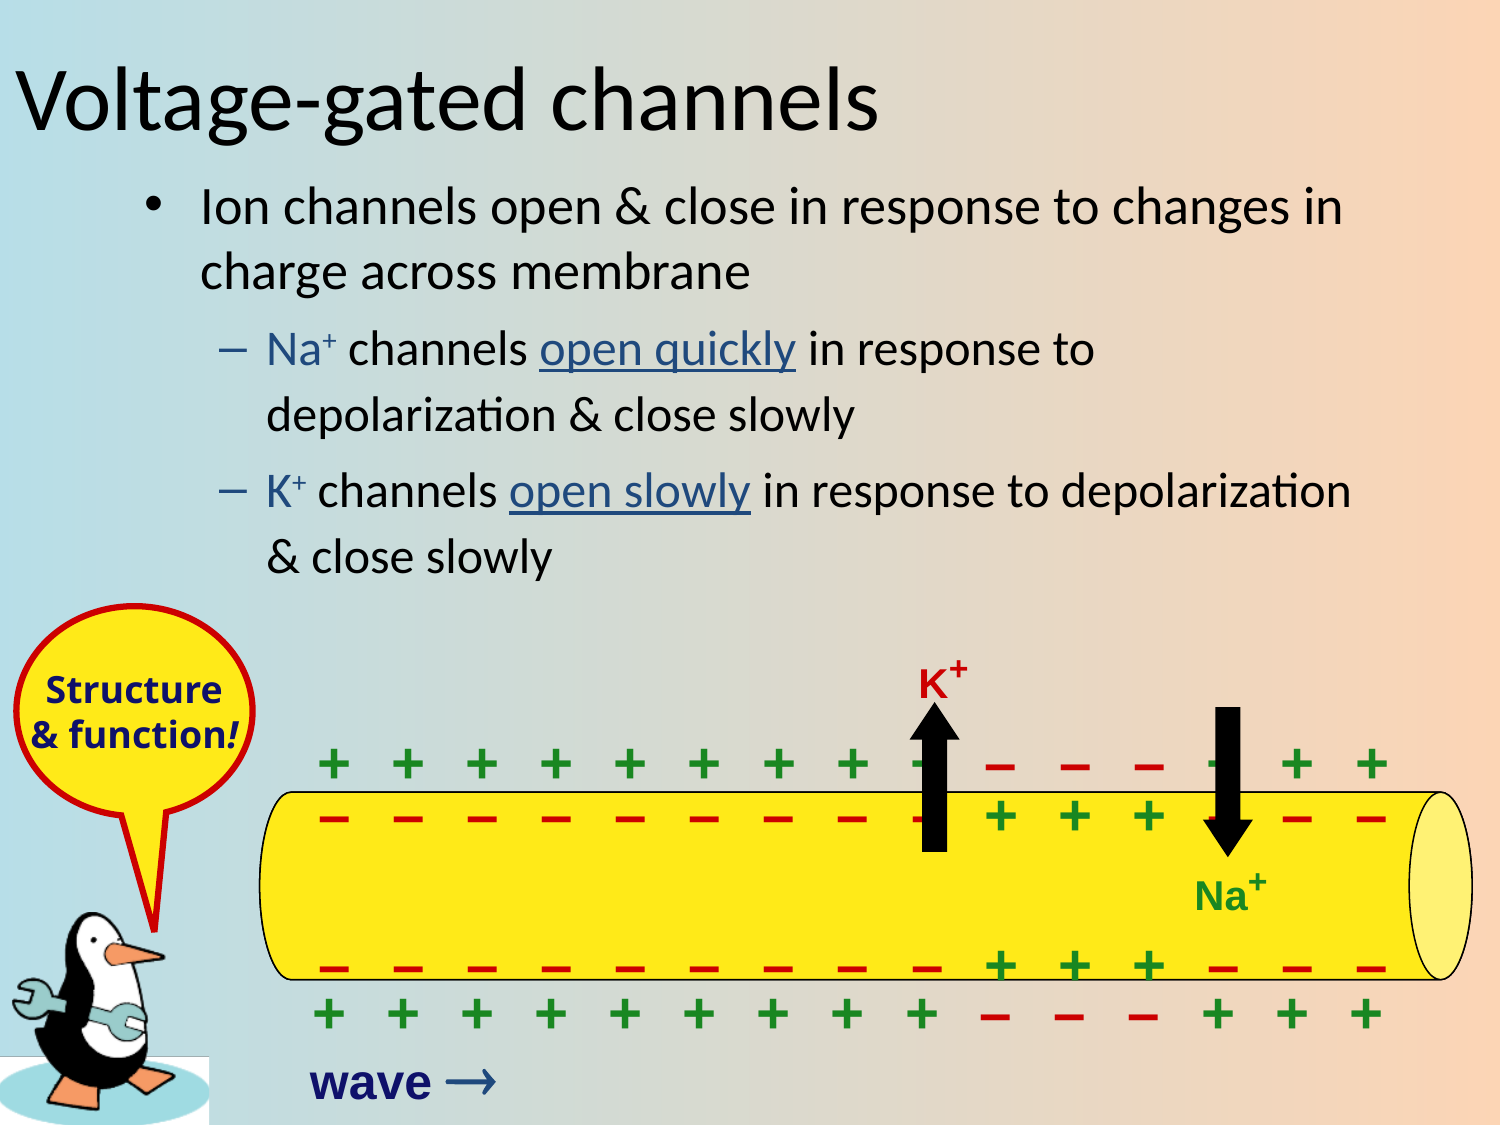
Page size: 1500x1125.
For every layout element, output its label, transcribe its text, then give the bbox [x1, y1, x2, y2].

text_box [121, 641, 1473, 1120]
text_box Structure & function! [16, 606, 222, 815]
picture [0, 912, 210, 1125]
list Ion channels open & close in response to changes in charge across membrane Na+ channels open quickly in response to depolarization & close slowly K+ channels open slowly in response to depolarization & close slowly [128, 162, 1405, 599]
title Voltage-gated channels [0, 0, 1351, 188]
